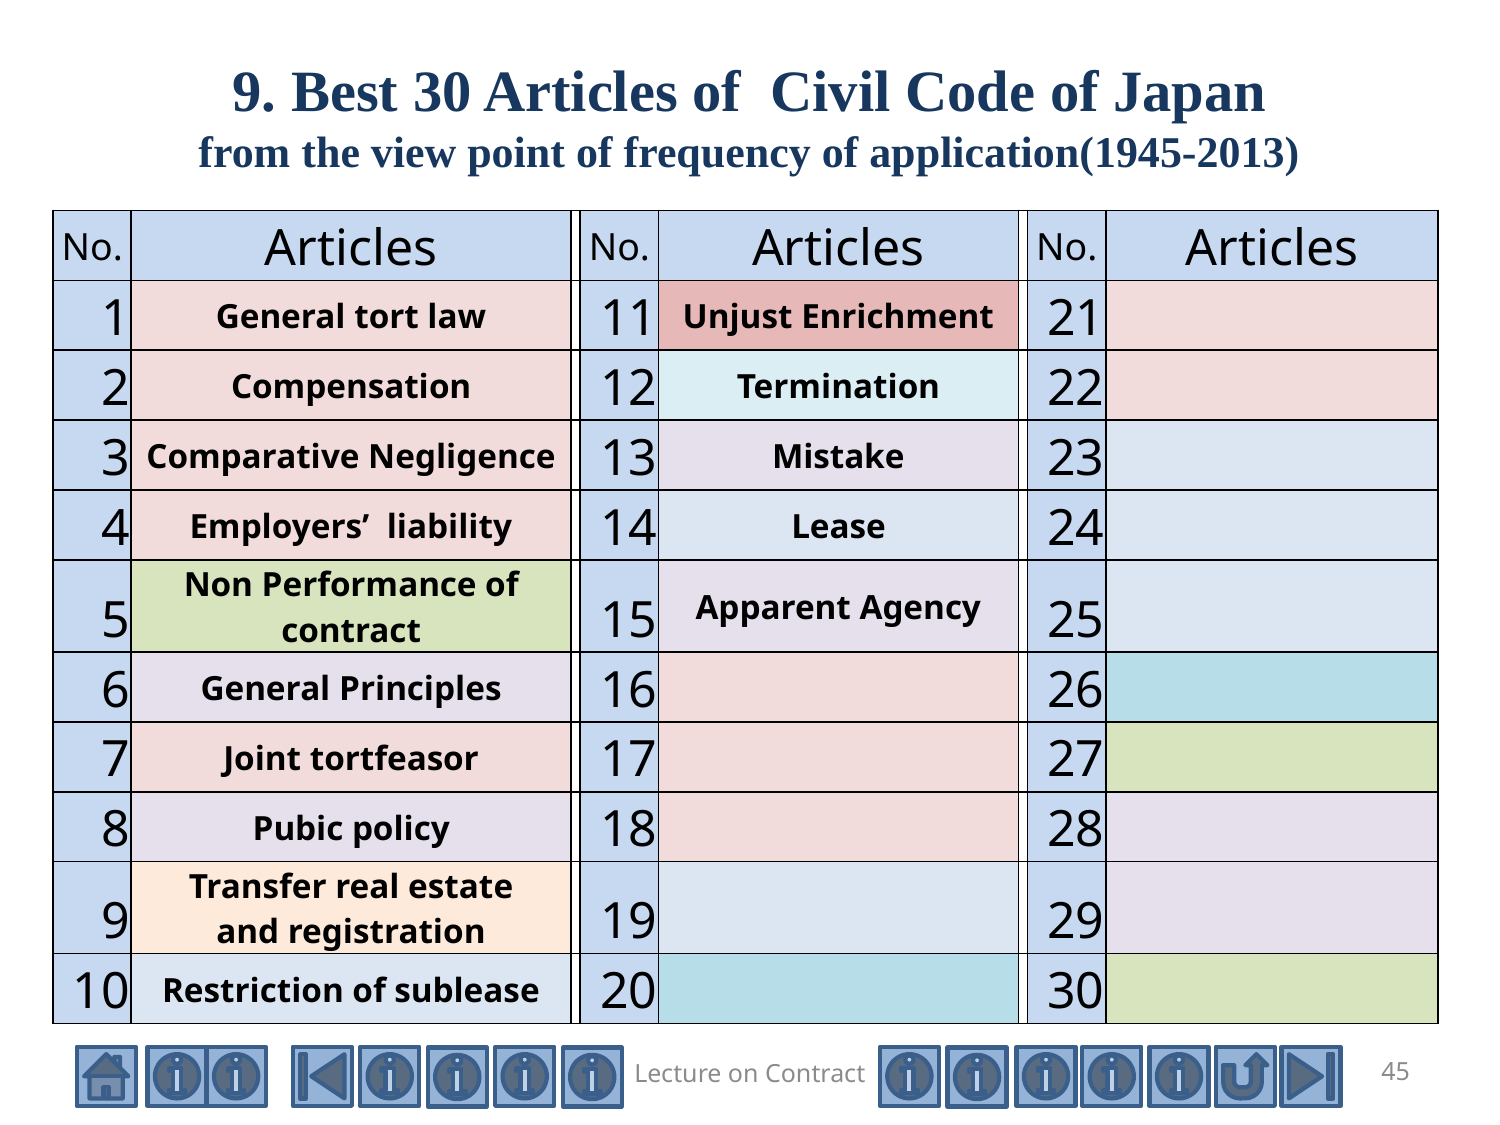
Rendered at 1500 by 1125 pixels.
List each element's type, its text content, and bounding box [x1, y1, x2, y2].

table_header Articles [1107, 211, 1437, 280]
table_header [1019, 211, 1027, 280]
table_cell [572, 954, 579, 1023]
table_cell 9 [54, 862, 130, 953]
table_cell [659, 723, 1018, 791]
table_cell 17 [581, 723, 658, 791]
table_cell 5 [54, 561, 130, 651]
table_cell [1107, 561, 1437, 651]
table_cell Compensation [132, 351, 570, 419]
table_cell [1107, 281, 1437, 349]
table_cell [1107, 653, 1437, 721]
table_cell 12 [581, 351, 658, 419]
slide_number 45 [1074, 1042, 1425, 1103]
table_cell 7 [54, 723, 130, 791]
table_cell [1019, 954, 1027, 1023]
table_cell [572, 281, 579, 349]
table_cell [1107, 351, 1437, 419]
table_cell [1107, 862, 1437, 953]
table_cell 19 [581, 862, 658, 953]
table_header No. [581, 211, 658, 280]
table_cell 10 [54, 954, 130, 1023]
table_header [572, 211, 579, 280]
table_cell [572, 862, 579, 953]
table_cell 4 [54, 491, 130, 559]
table_cell Termination [659, 351, 1018, 419]
table_cell [1107, 954, 1437, 1023]
table_header Articles [659, 211, 1018, 280]
table_cell 25 [1028, 561, 1105, 651]
table_cell [572, 723, 579, 791]
table_cell Apparent Agency [659, 561, 1018, 651]
table_cell Non Performance of contract [132, 561, 570, 651]
table_cell [659, 954, 1018, 1023]
table_cell [1107, 723, 1437, 791]
table_cell 18 [581, 793, 658, 861]
table_cell 22 [1028, 351, 1105, 419]
table_cell 13 [581, 421, 658, 489]
table_cell 20 [581, 954, 658, 1023]
table_cell Unjust Enrichment [659, 281, 1018, 349]
table_header No. [1028, 211, 1105, 280]
table_cell 16 [581, 653, 658, 721]
table_cell 24 [1028, 491, 1105, 559]
table_cell Employers’ liability [132, 491, 570, 559]
table_cell Joint tortfeasor [132, 723, 570, 791]
table_cell 1 [54, 281, 130, 349]
table_cell [1019, 491, 1027, 559]
table_cell Pubic policy [132, 793, 570, 861]
table_cell [572, 793, 579, 861]
table_cell [1019, 281, 1027, 349]
table_cell [1107, 491, 1437, 559]
table_cell [572, 653, 579, 721]
table_cell General Principles [132, 653, 570, 721]
table_cell 23 [1028, 421, 1105, 489]
table_cell [1019, 421, 1027, 489]
table_header Articles [132, 211, 570, 280]
table_cell [659, 862, 1018, 953]
table_cell Restriction of sublease [132, 954, 570, 1023]
table_cell 15 [581, 561, 658, 651]
table_cell Comparative Negligence [132, 421, 570, 489]
table_cell 6 [54, 653, 130, 721]
table_cell [659, 793, 1018, 861]
table_cell [659, 653, 1018, 721]
table_cell 29 [1028, 862, 1105, 953]
table_cell 8 [54, 793, 130, 861]
footer Lecture on Contract [512, 1042, 988, 1103]
table_cell [1019, 561, 1027, 651]
table_cell [1019, 793, 1027, 861]
table_cell [1107, 793, 1437, 861]
table_cell 3 [54, 421, 130, 489]
table_cell [1019, 862, 1027, 953]
table_cell 28 [1028, 793, 1105, 861]
table_cell [1019, 723, 1027, 791]
table_cell 27 [1028, 723, 1105, 791]
table_cell General tort law [132, 281, 570, 349]
table_cell 30 [1028, 954, 1105, 1023]
table_cell 21 [1028, 281, 1105, 349]
table_cell 14 [581, 491, 658, 559]
table_header No. [54, 211, 130, 280]
table_cell 11 [581, 281, 658, 349]
table_cell [572, 561, 579, 651]
title 9. Best 30 Articles of Civil Code of Japan from the view point of frequency of application(1945-2013) [75, 45, 1425, 185]
table_cell [1107, 421, 1437, 489]
table_cell [572, 351, 579, 419]
table_cell Transfer real estate and registration [132, 862, 570, 953]
table_cell 26 [1028, 653, 1105, 721]
table_cell [572, 421, 579, 489]
table_cell [1019, 653, 1027, 721]
table_cell [1019, 351, 1027, 419]
table_cell [572, 491, 579, 559]
table_cell 2 [54, 351, 130, 419]
table_cell Lease [659, 491, 1018, 559]
table_cell Mistake [659, 421, 1018, 489]
